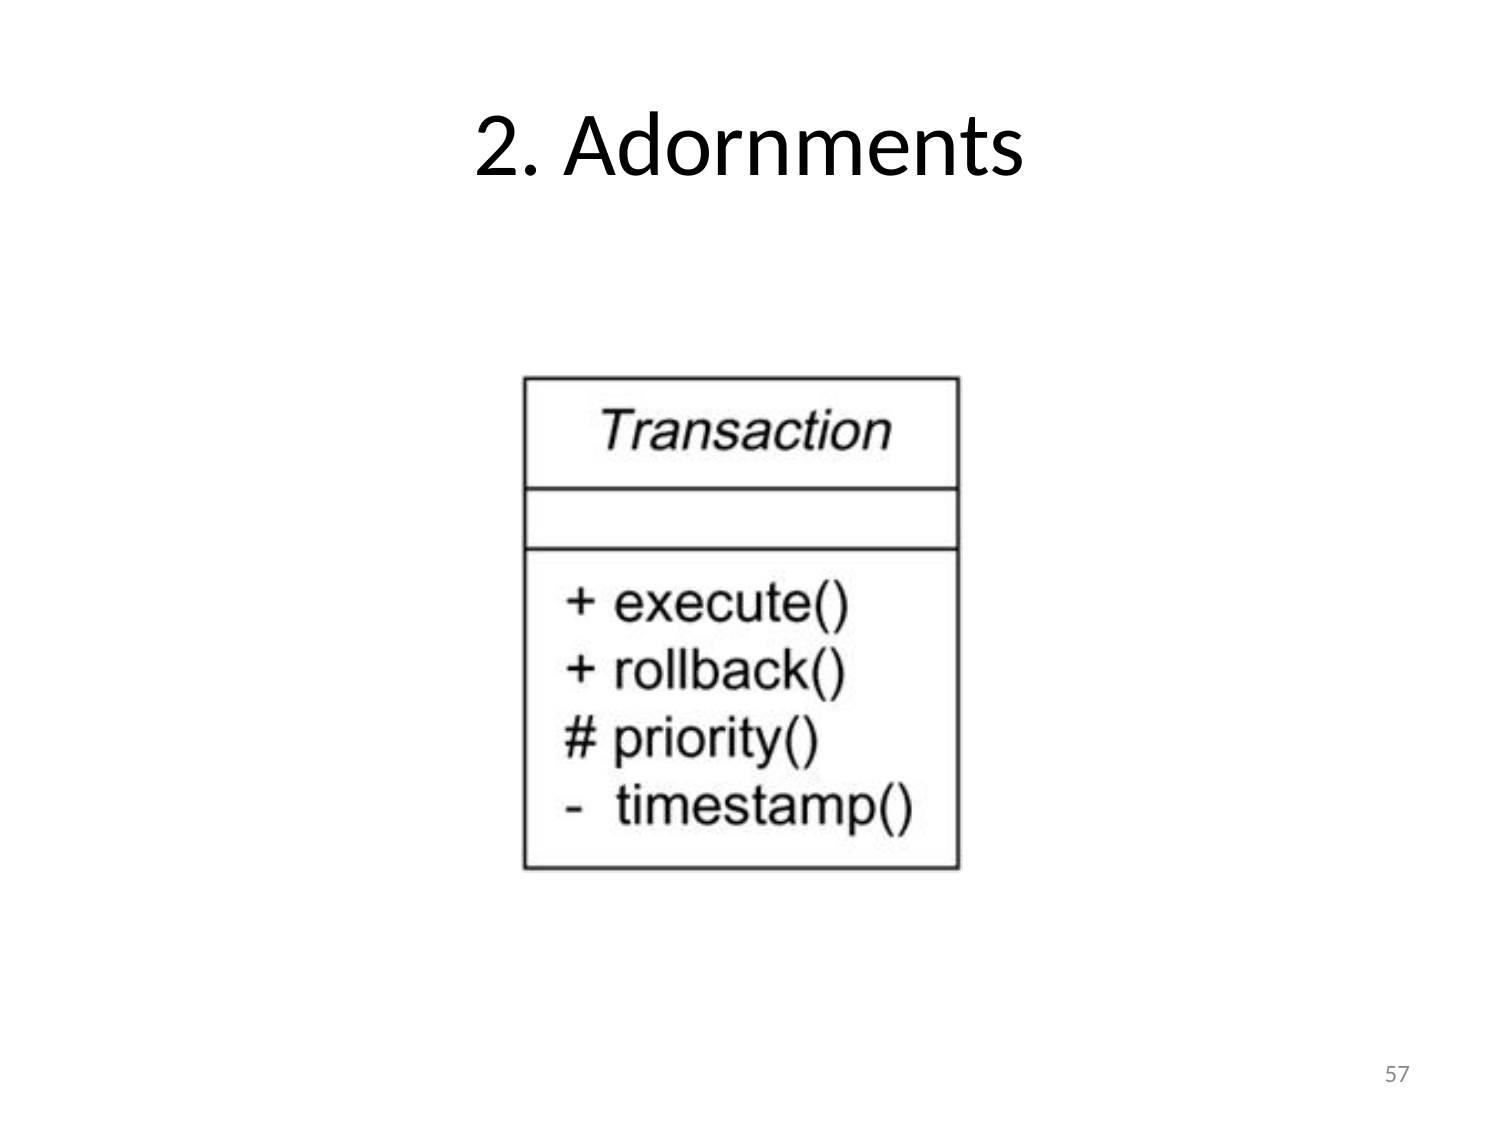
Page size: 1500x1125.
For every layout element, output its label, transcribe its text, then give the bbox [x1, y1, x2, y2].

title 2. Adornments [75, 45, 1425, 233]
slide_number 57 [1074, 1042, 1425, 1103]
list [519, 374, 963, 873]
